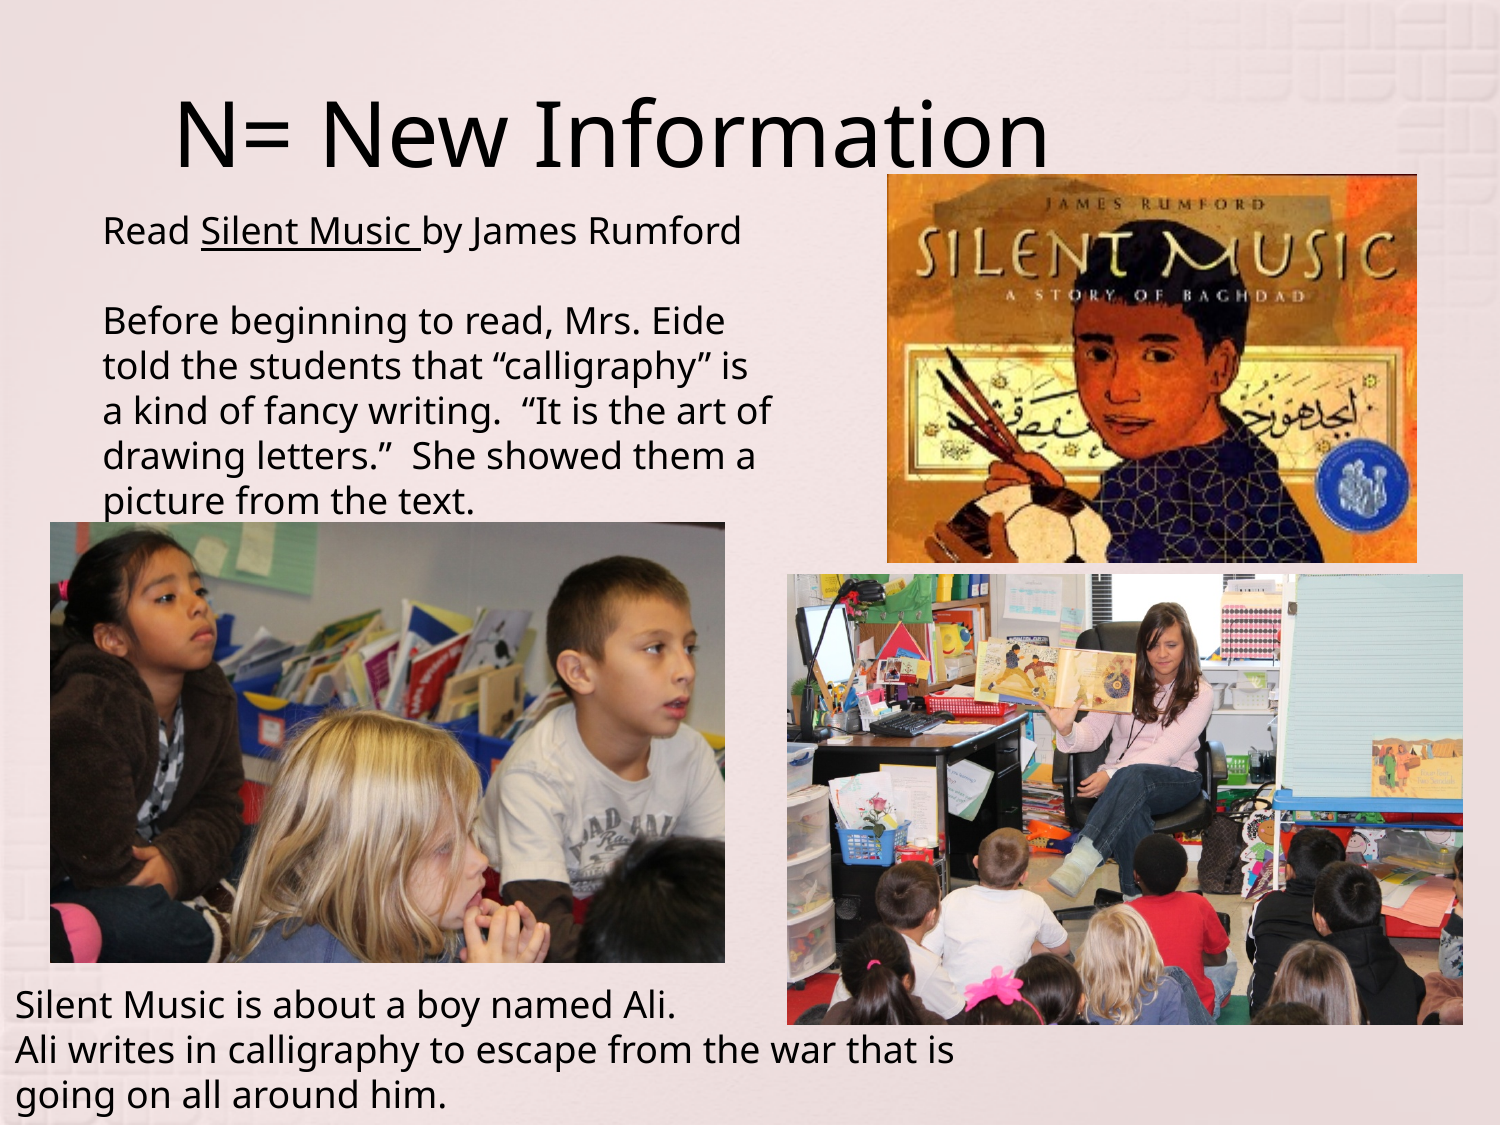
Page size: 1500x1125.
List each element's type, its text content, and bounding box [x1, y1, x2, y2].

text_box Silent Music is about a boy named Ali. Ali writes in calligraphy to escape from the war that is going on all around him. [0, 973, 1025, 1124]
title N= New Information [99, 75, 1125, 188]
picture [886, 173, 1418, 564]
picture [786, 573, 1464, 1026]
picture [48, 521, 727, 964]
text_box Read Silent Music by James Rumford Before beginning to read, Mrs. Eide told the students that “calligraphy” is a kind of fancy writing. “It is the art of drawing letters.” She showed them a picture from the text. [87, 199, 788, 530]
